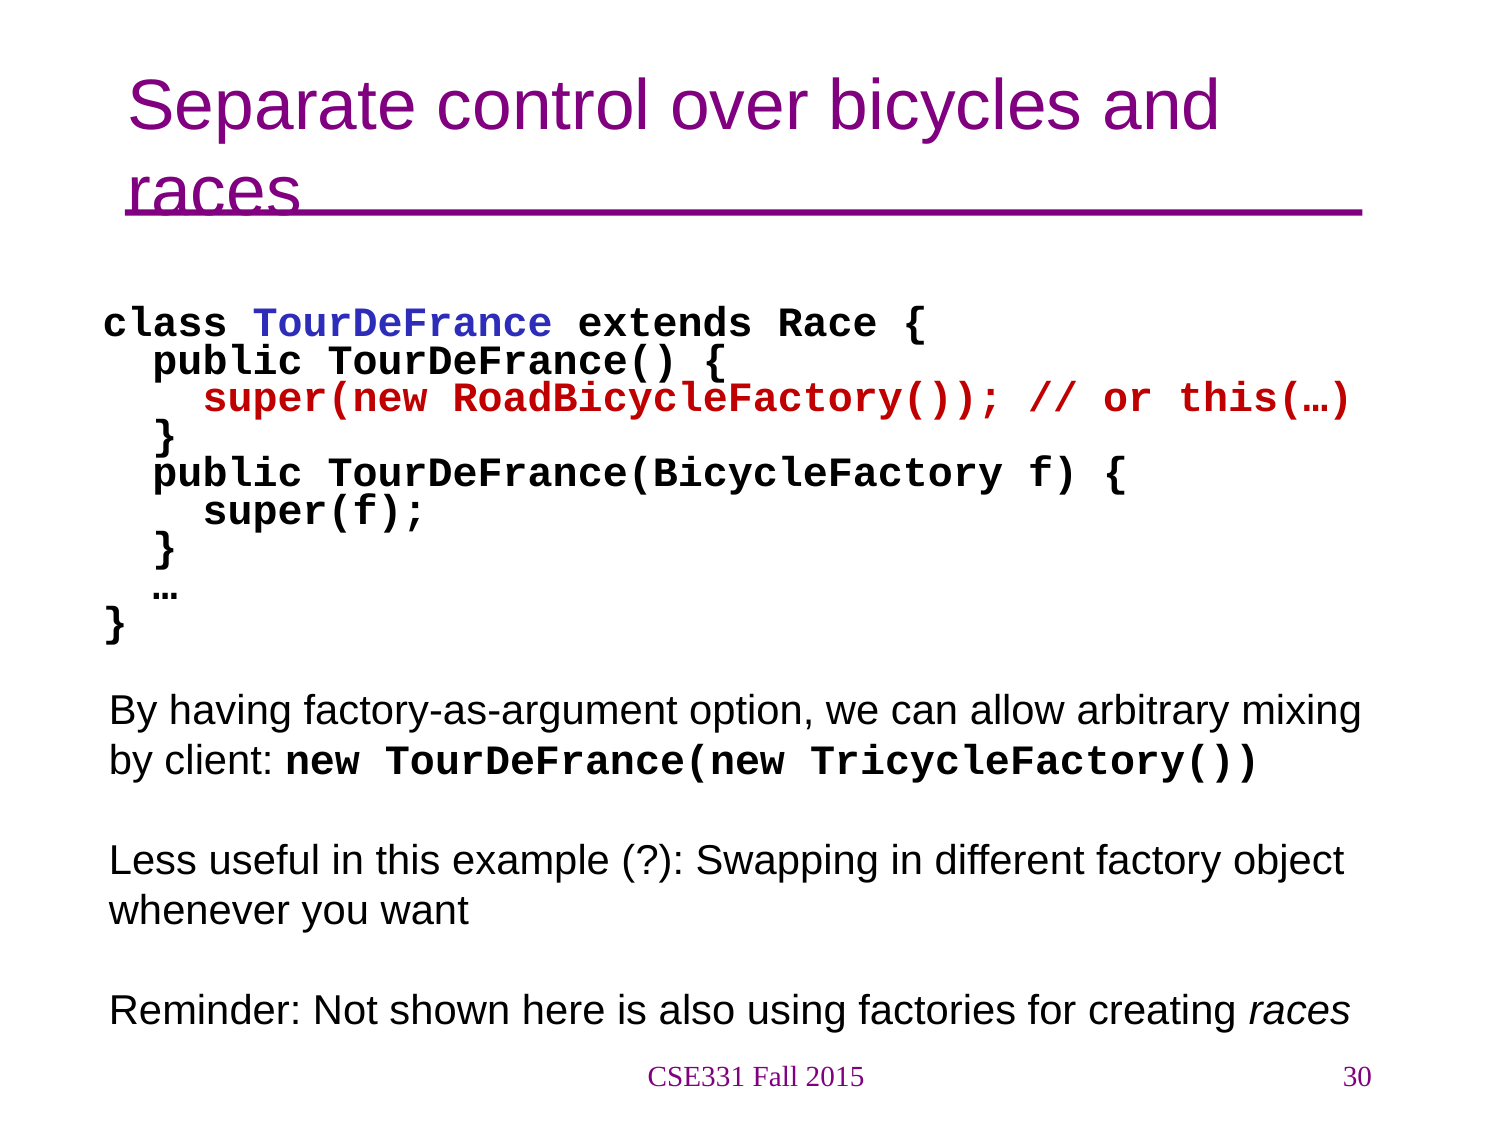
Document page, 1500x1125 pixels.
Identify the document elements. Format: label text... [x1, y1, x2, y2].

title Separate control over bicycles and races [112, 50, 1388, 238]
slide_number 30 [1074, 1049, 1388, 1125]
footer CSE331 Fall 2015 [474, 1049, 1038, 1125]
list class TourDeFrance extends Race { public TourDeFrance() { super(new RoadBicycleFactory()); // or this(…) } public TourDeFrance(BicycleFactory f) { super(f); } … } By having factory-as-argument option, we can allow arbitrary mixing by client: new TourDeFrance(new TricycleFactory()) Less useful in this example (?): Swapping in different factory object whenever you want Reminder: Not shown here is also using factories for creating races [37, 299, 1388, 1088]
